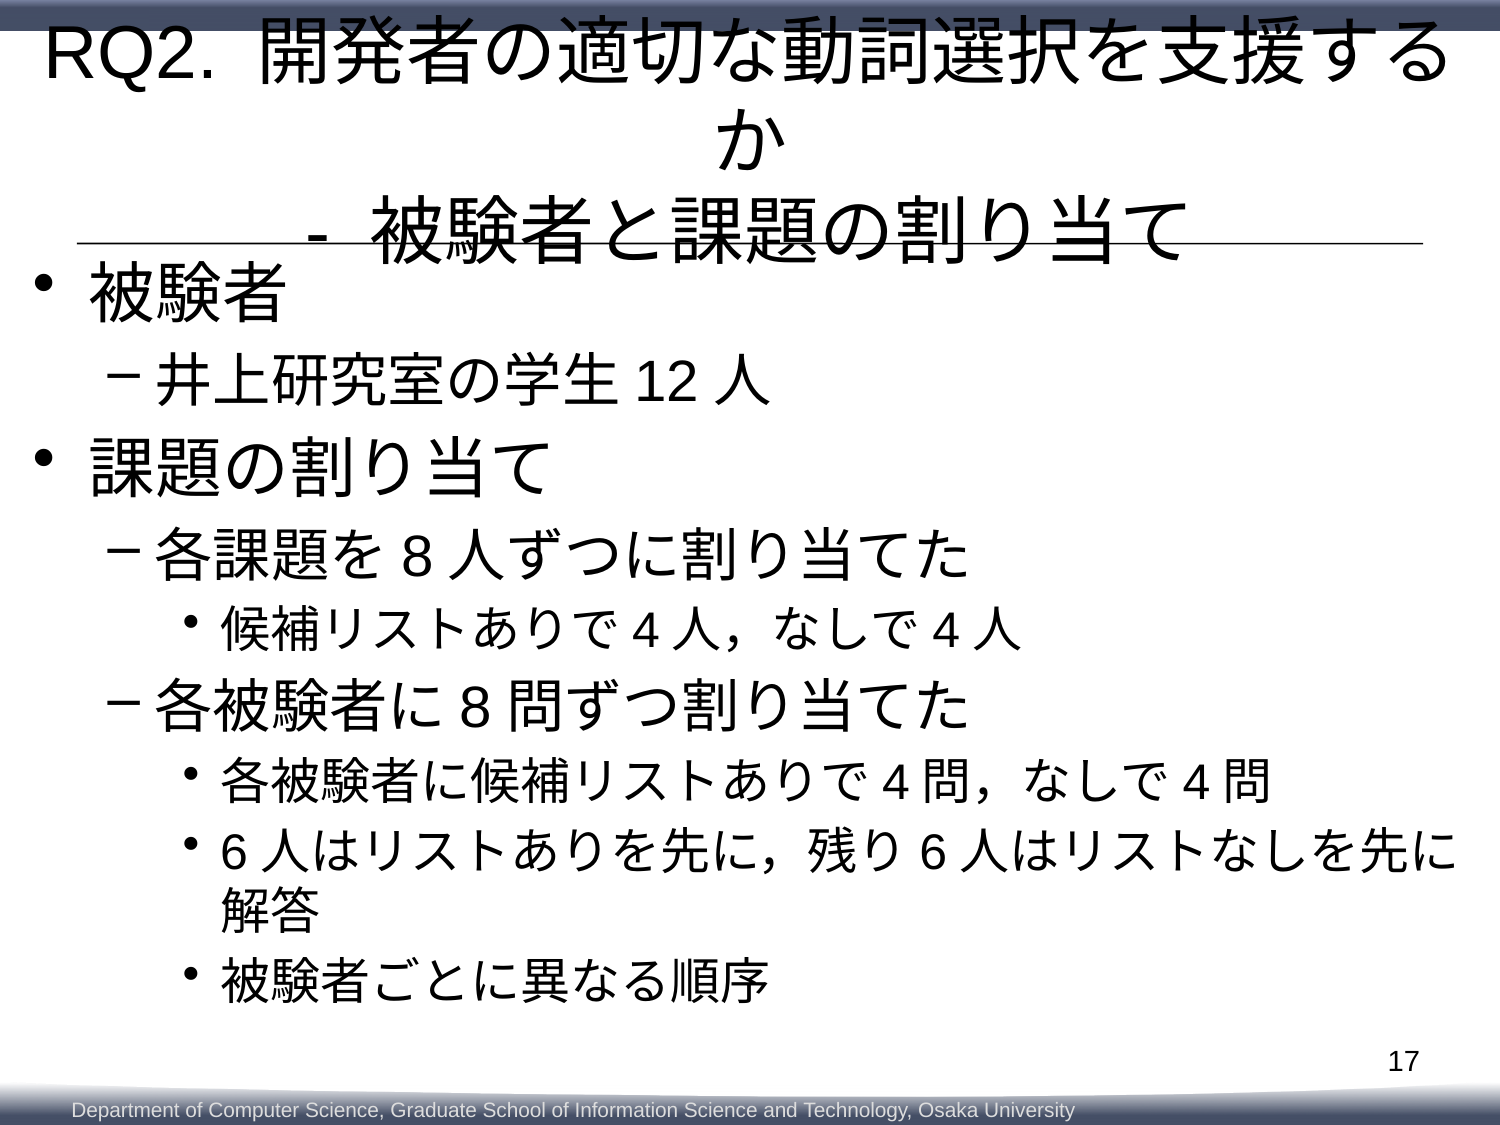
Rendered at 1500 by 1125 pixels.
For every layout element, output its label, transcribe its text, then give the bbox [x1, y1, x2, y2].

list 被験者 井上研究室の学生12人 課題の割り当て 各課題を8人ずつに割り当てた 候補リストありで4人，なしで4人 各被験者に8問ずつ割り当てた 各被験者に候補リストありで4問，なしで4問 6人はリストありを先に，残り6人はリストなしを先に解答 被験者ごとに異なる順序 [17, 243, 1500, 987]
title RQ2. 開発者の適切な動詞選択を支援するか - 被験者と課題の割り当て [0, 44, 1500, 233]
picture [0, 1082, 1500, 1125]
slide_number 17 [1246, 1034, 1436, 1083]
picture [0, 0, 1500, 31]
